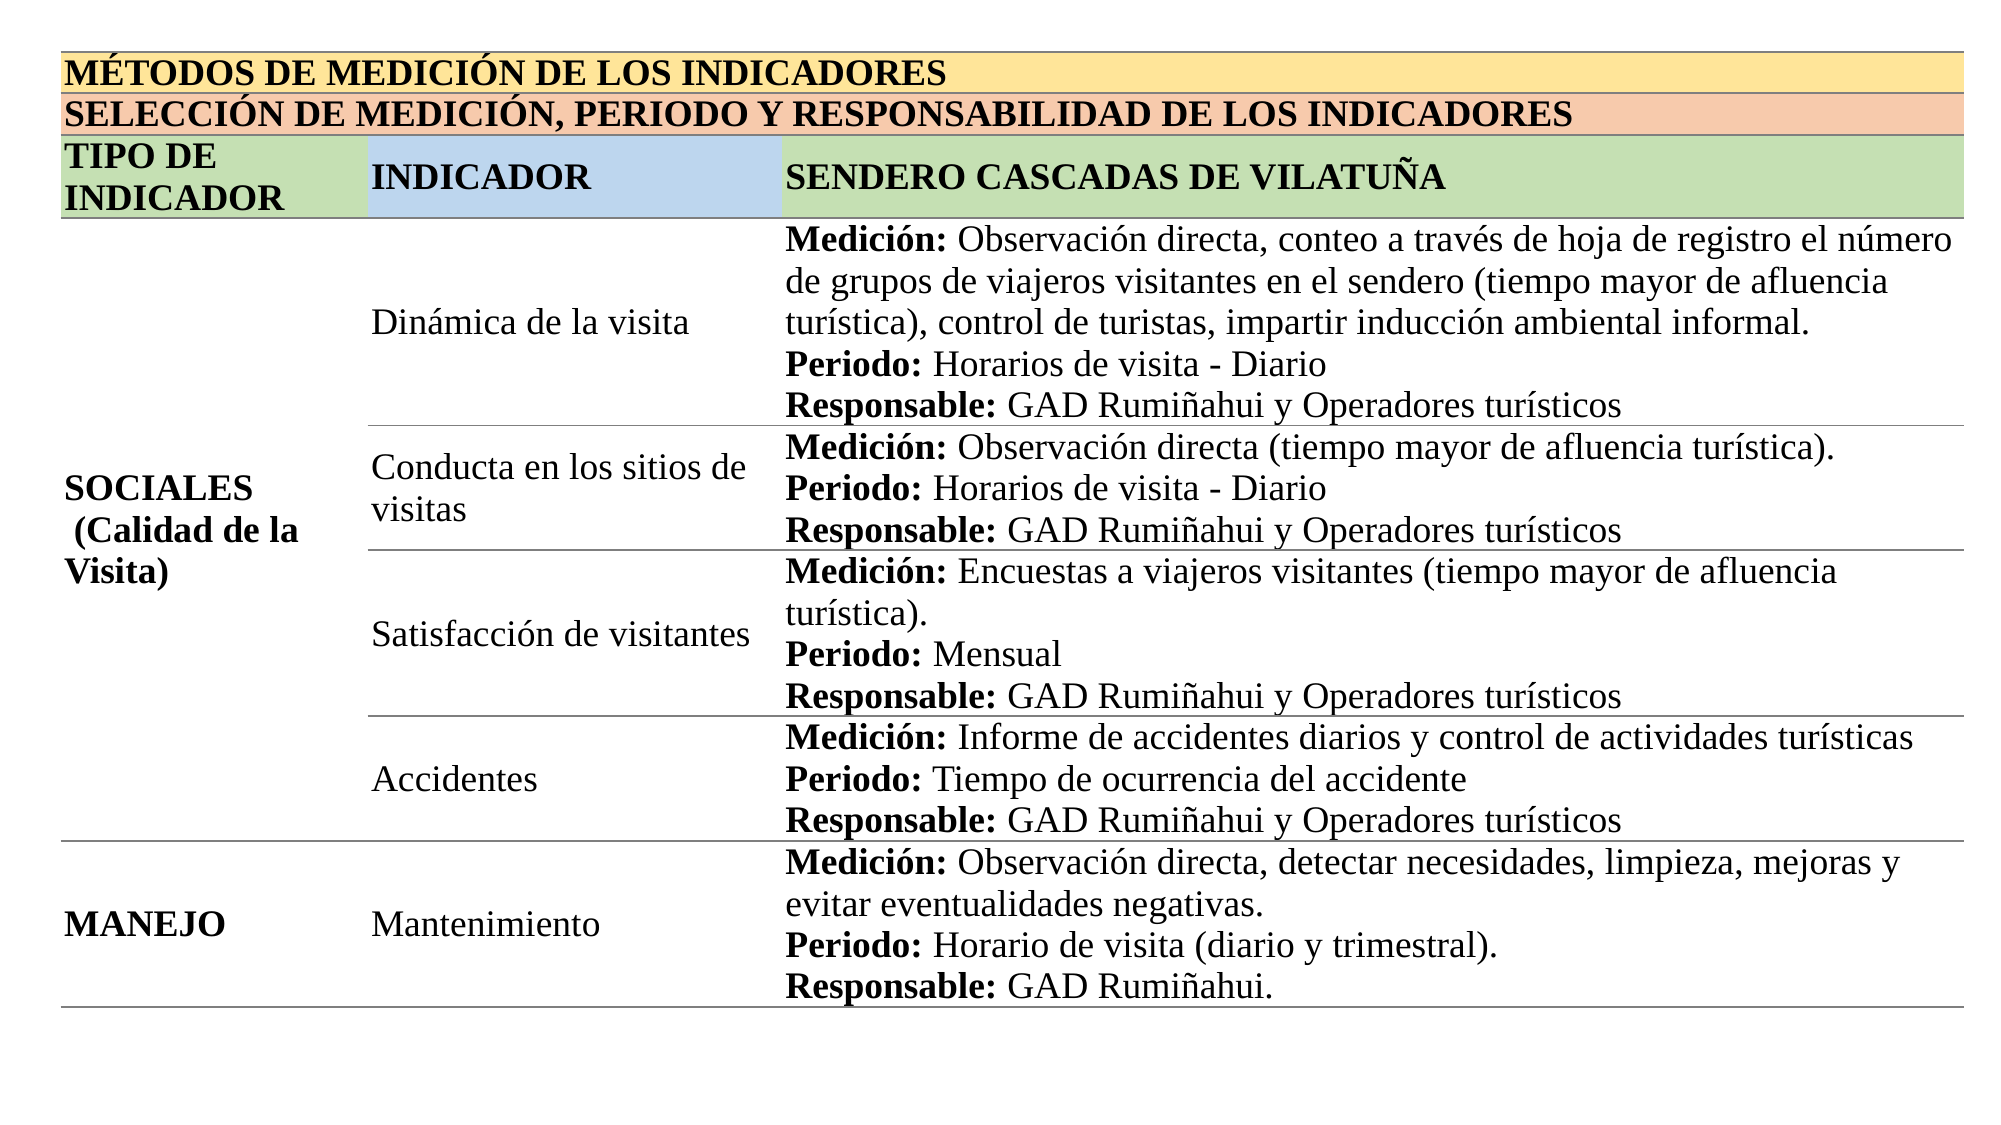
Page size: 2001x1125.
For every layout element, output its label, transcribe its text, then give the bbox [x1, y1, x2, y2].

table_header MÉTODOS DE MEDICIÓN DE LOS INDICADORES [61, 53, 1964, 92]
table_cell Mantenimiento [368, 842, 782, 1006]
table_cell Conducta en los sitios de visitas [368, 426, 782, 549]
table_cell Medición: Observación directa, detectar necesidades, limpieza, mejoras y evitar eventualidades negativas. Periodo: Horario de visita (diario y trimestral). Responsable: GAD Rumiñahui. [782, 842, 1964, 1006]
table_cell SELECCIÓN DE MEDICIÓN, PERIODO Y RESPONSABILIDAD DE LOS INDICADORES [61, 94, 1964, 134]
table_cell SOCIALES (Calidad de la Visita) [61, 219, 368, 840]
table_cell Medición: Observación directa, conteo a través de hoja de registro el número de grupos de viajeros visitantes en el sendero (tiempo mayor de afluencia turística), control de turistas, impartir inducción ambiental informal. Periodo: Horarios de visita - Diario Responsable: GAD Rumiñahui y Operadores turísticos [782, 219, 1964, 425]
table_cell TIPO DE INDICADOR [61, 136, 368, 217]
table_cell Medición: Observación directa (tiempo mayor de afluencia turística). Periodo: Horarios de visita - Diario Responsable: GAD Rumiñahui y Operadores turísticos [782, 426, 1964, 549]
table_cell Satisfacción de visitantes [368, 551, 782, 715]
table_cell Medición: Informe de accidentes diarios y control de actividades turísticas Periodo: Tiempo de ocurrencia del accidente Responsable: GAD Rumiñahui y Operadores turísticos [782, 717, 1964, 840]
table_cell Accidentes [368, 717, 782, 840]
table_cell Medición: Encuestas a viajeros visitantes (tiempo mayor de afluencia turística). Periodo: Mensual Responsable: GAD Rumiñahui y Operadores turísticos [782, 551, 1964, 715]
table_cell Dinámica de la visita [368, 219, 782, 425]
table_cell MANEJO [61, 842, 368, 1006]
table_cell INDICADOR [368, 136, 782, 217]
table_cell SENDERO CASCADAS DE VILATUÑA [782, 136, 1964, 217]
text_box [1497, 952, 1999, 1122]
